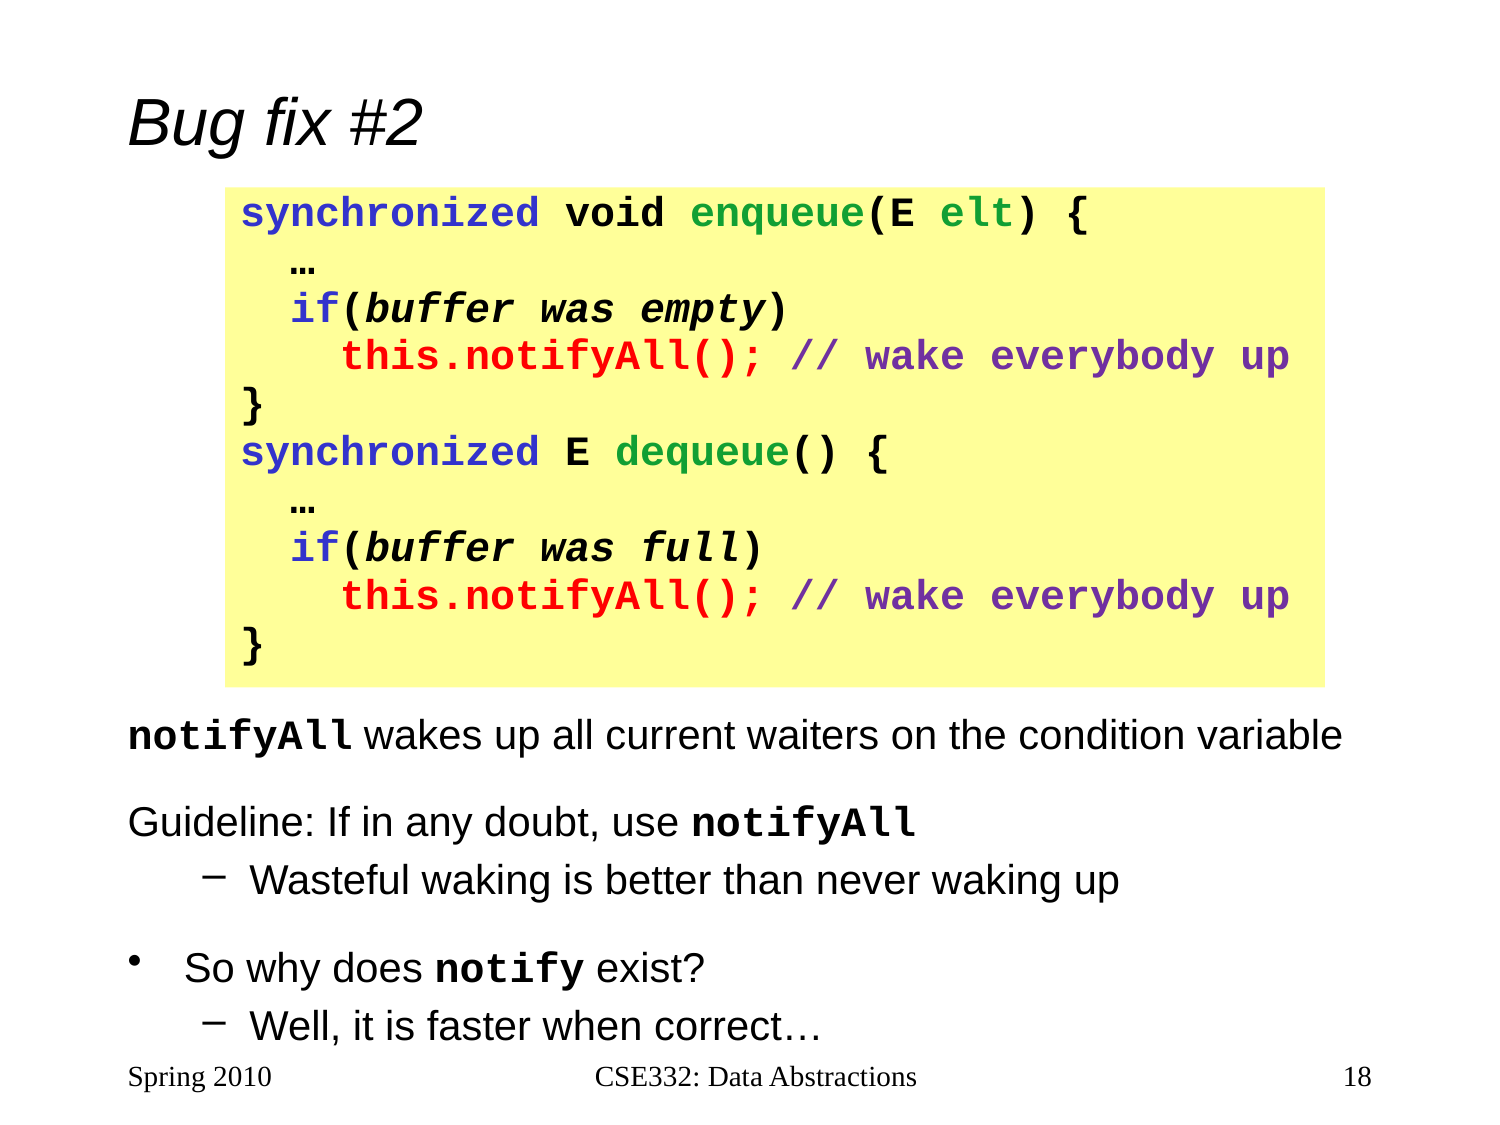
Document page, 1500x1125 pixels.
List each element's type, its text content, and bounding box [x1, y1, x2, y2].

title Bug fix #2 [112, 24, 1388, 213]
slide_number Spring 2010 [112, 1049, 426, 1125]
list notifyAll wakes up all current waiters on the condition variable Guideline: If in any doubt, use notifyAll Wasteful waking is better than never waking up So why does notify exist? Well, it is faster when correct… [112, 699, 1388, 1063]
text_box synchronized void enqueue(E elt) { … if(buffer was empty) this.notifyAll(); // wake everybody up } synchronized E dequeue() { … if(buffer was full) this.notifyAll(); // wake everybody up } [225, 187, 1325, 688]
footer CSE332: Data Abstractions [474, 1049, 1038, 1125]
slide_number 18 [1074, 1049, 1388, 1125]
